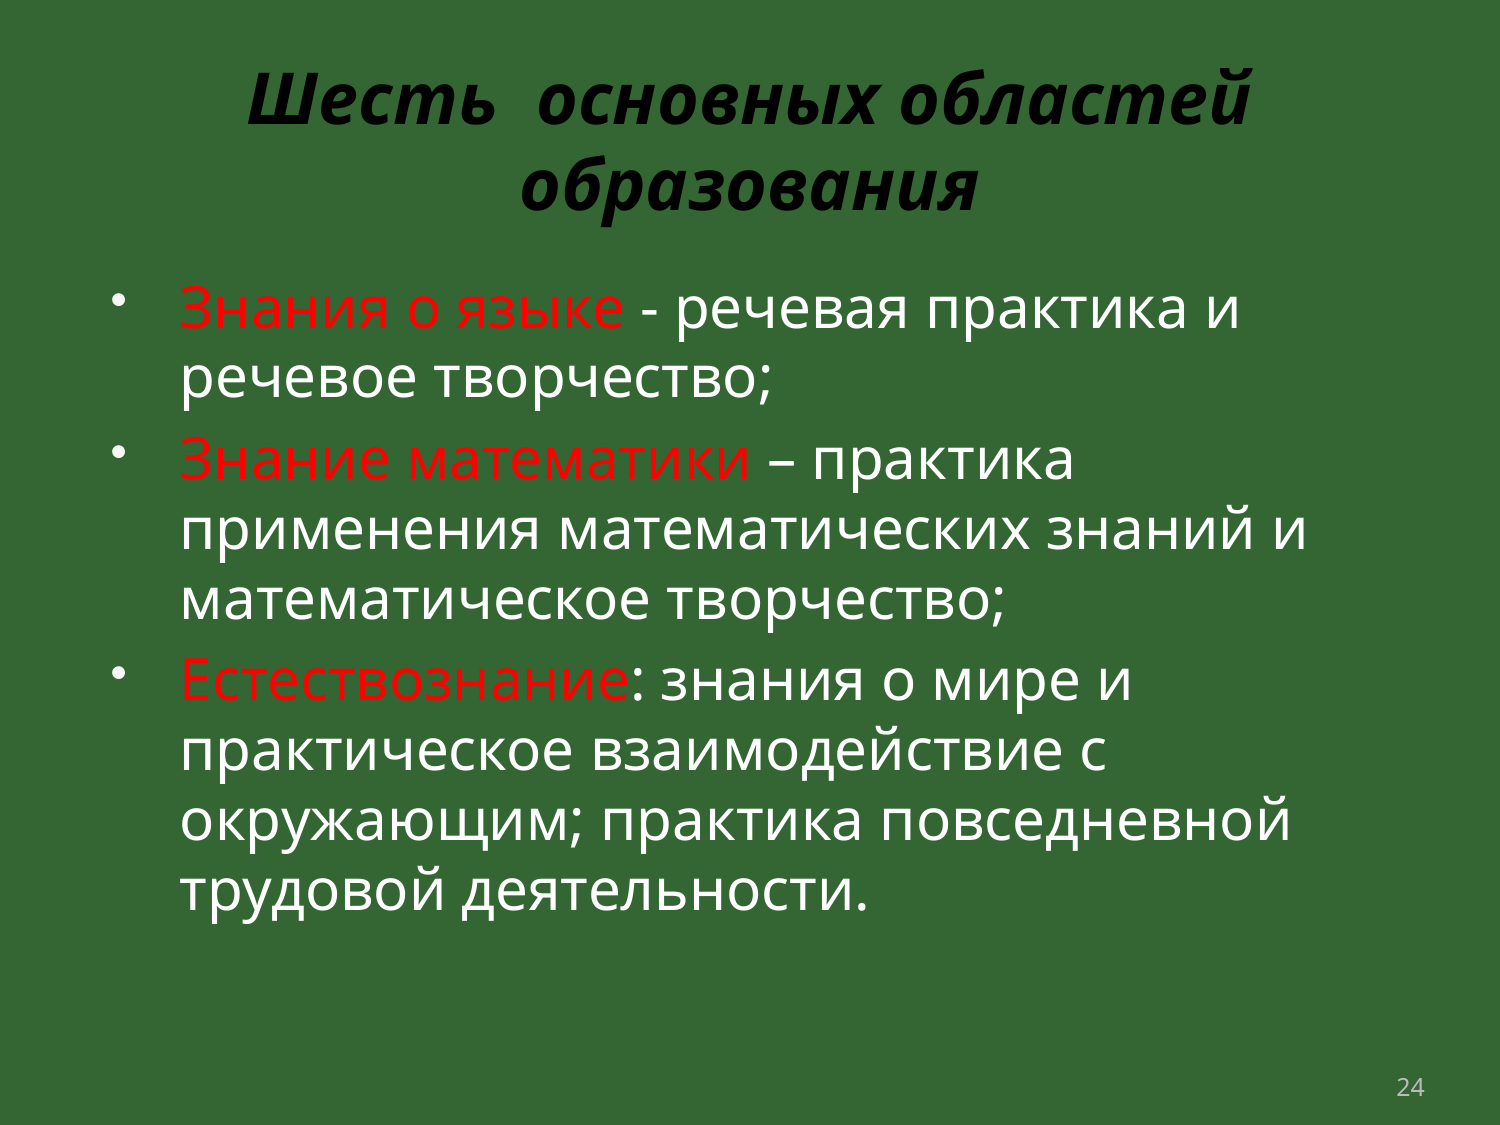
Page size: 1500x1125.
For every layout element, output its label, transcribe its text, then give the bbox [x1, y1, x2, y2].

title Шесть основных областей образования [75, 45, 1425, 233]
slide_number 24 [1299, 1052, 1425, 1113]
list Знания о языке - речевая практика и речевое творчество; Знание математики – практика применения математических знаний и математическое творчество; Естествознание: знания о мире и практическое взаимодействие с окружающим; практика повседневной трудовой деятельности. [75, 262, 1425, 1090]
